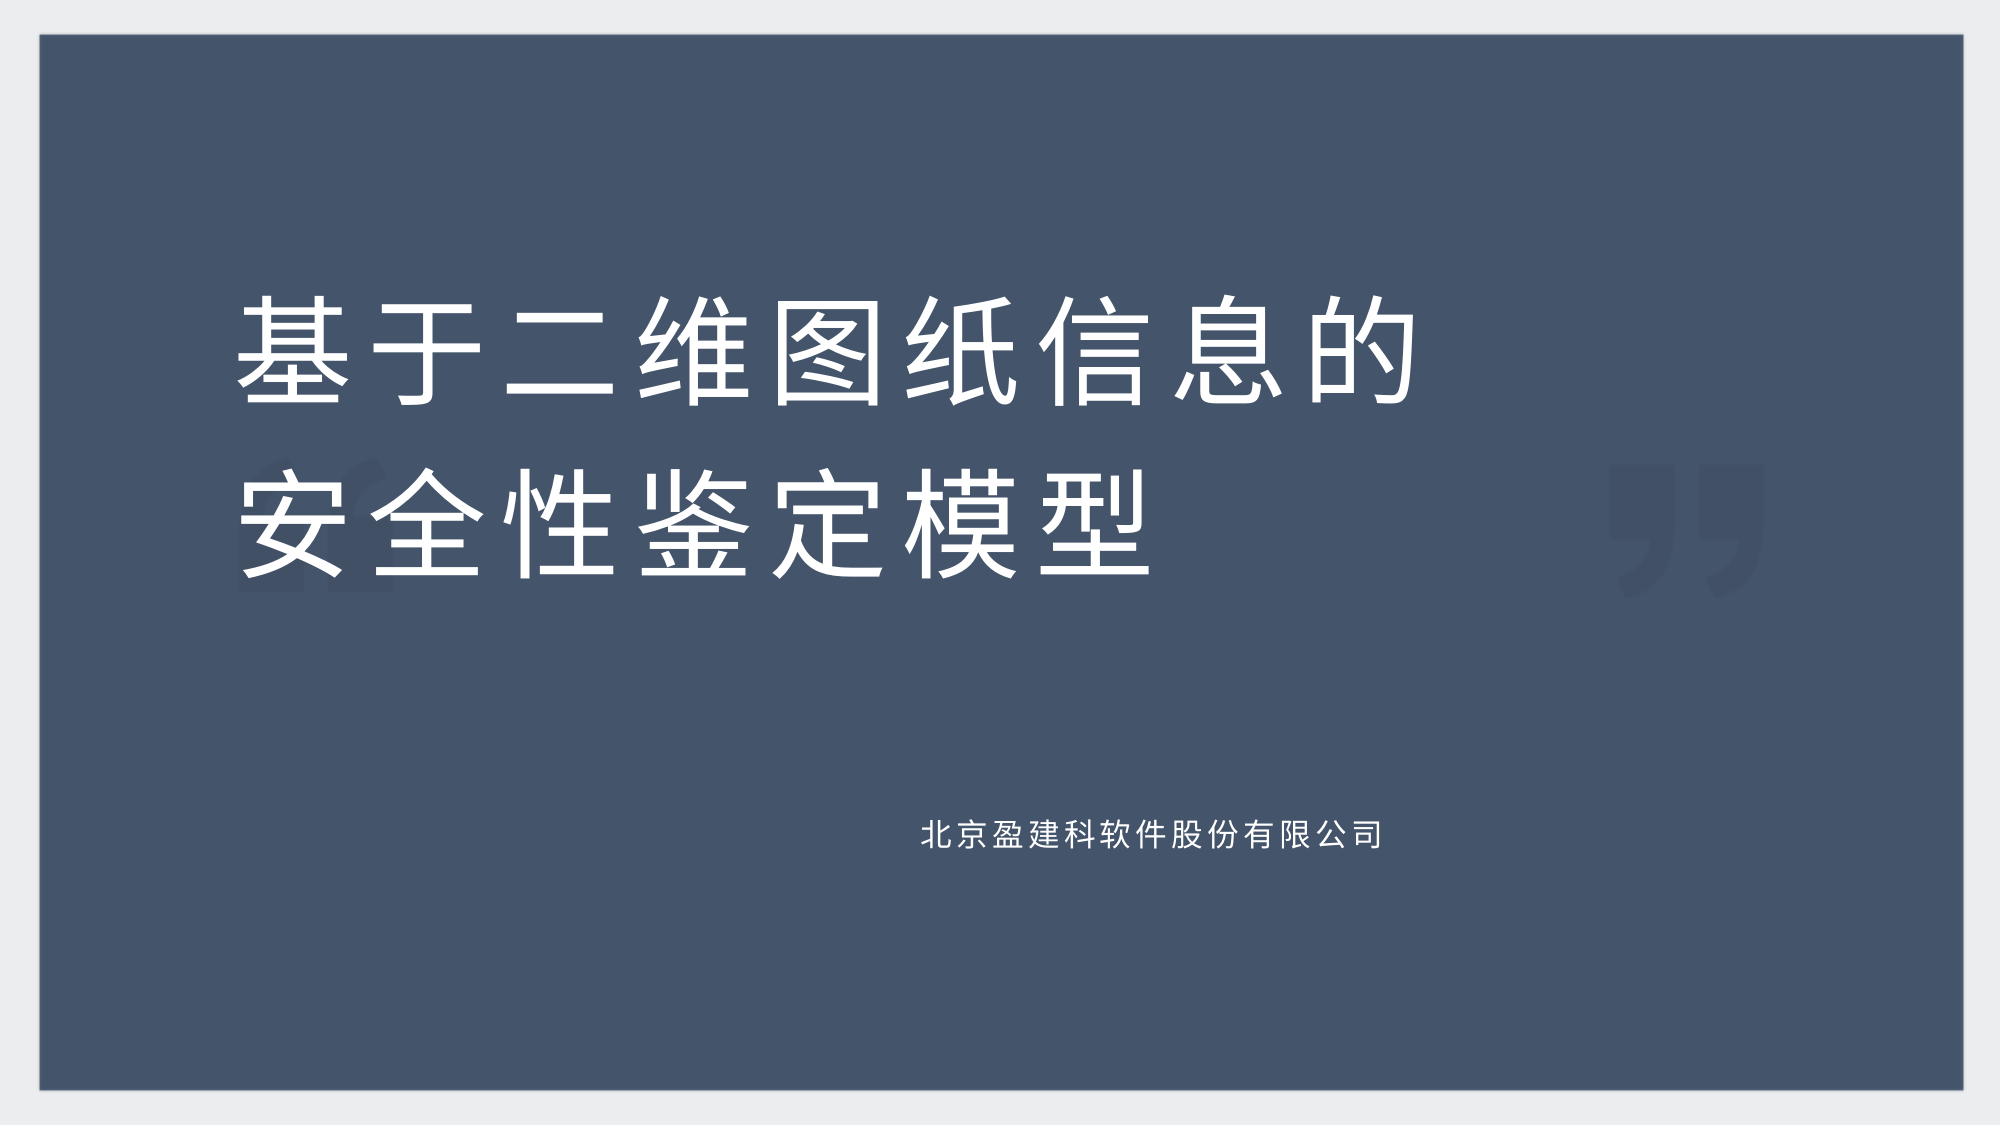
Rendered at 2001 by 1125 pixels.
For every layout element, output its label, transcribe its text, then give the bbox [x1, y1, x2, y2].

picture [0, 0, 2000, 1125]
subtitle 北京盈建科软件股份有限公司 [631, 788, 1673, 864]
title 基于二维图纸信息的 安全性鉴定模型 [218, 145, 1588, 611]
